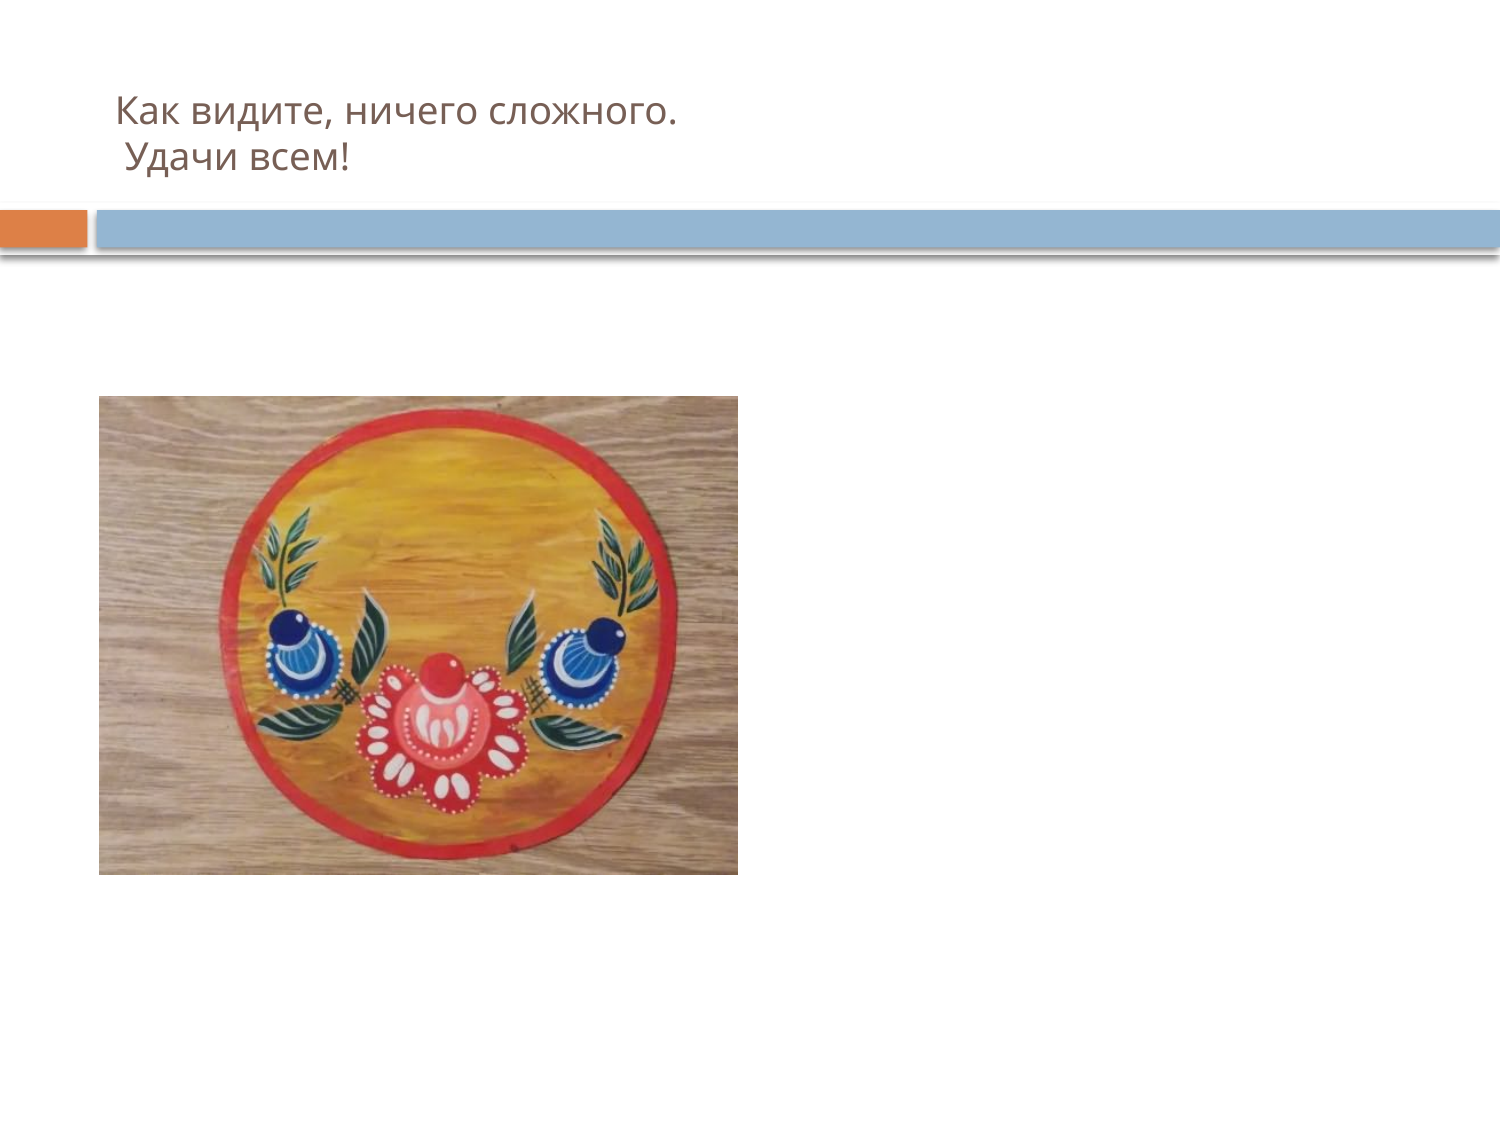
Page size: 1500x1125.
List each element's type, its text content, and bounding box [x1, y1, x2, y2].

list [99, 396, 738, 875]
title Как видите, ничего сложного. Удачи всем! [99, 78, 1438, 232]
